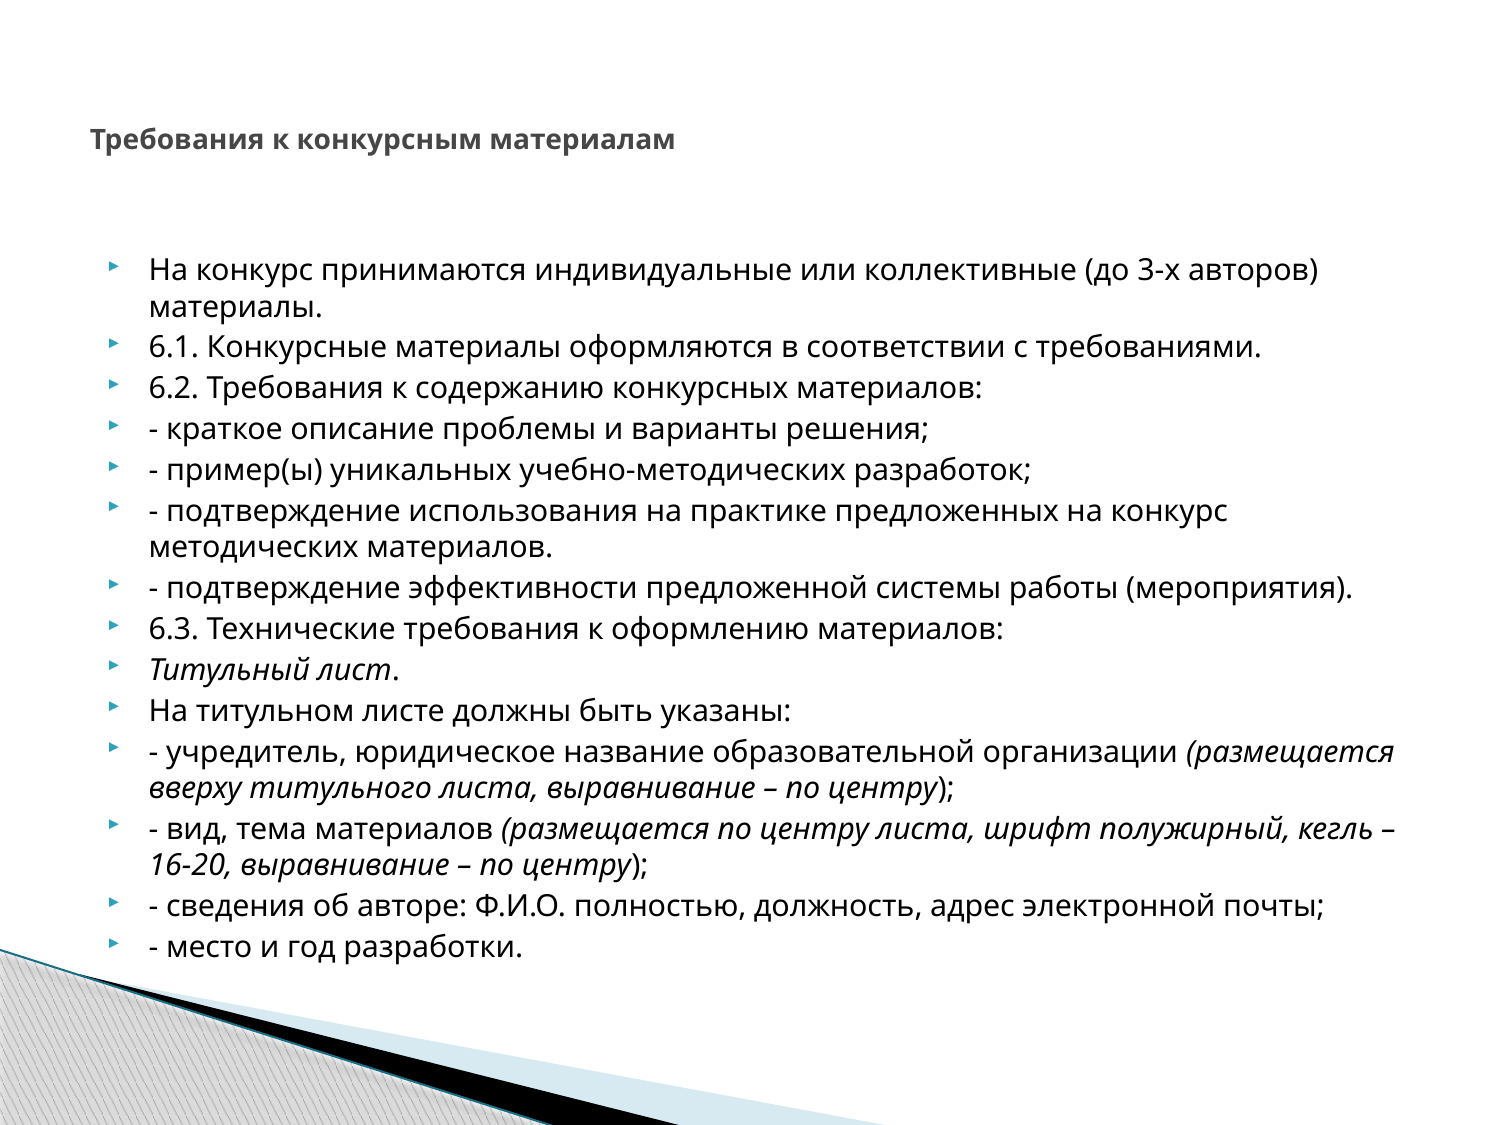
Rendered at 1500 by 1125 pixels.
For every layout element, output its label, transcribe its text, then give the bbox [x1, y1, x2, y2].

list На конкурс принимаются индивидуальные или коллективные (до 3-х авторов) материалы. 6.1. Конкурсные материалы оформляются в соответствии с требованиями. 6.2. Требования к содержанию конкурсных материалов: - краткое описание проблемы и варианты решения; - пример(ы) уникальных учебно-методических разработок; - подтверждение использования на практике предложенных на конкурс методических материалов. - подтверждение эффективности предложенной системы работы (мероприятия). 6.3. Технические требования к оформлению материалов: Титульный лист. На титульном листе должны быть указаны: - учредитель, юридическое название образовательной организации (размещается вверху титульного листа, выравнивание – по центру); - вид, тема материалов (размещается по центру листа, шрифт полужирный, кегль – 16-20, выравнивание – по центру); - сведения об авторе: Ф.И.О. полностью, должность, адрес электронной почты; - место и год разработки. [75, 243, 1425, 986]
title Требования к конкурсным материалам [75, 45, 1425, 233]
